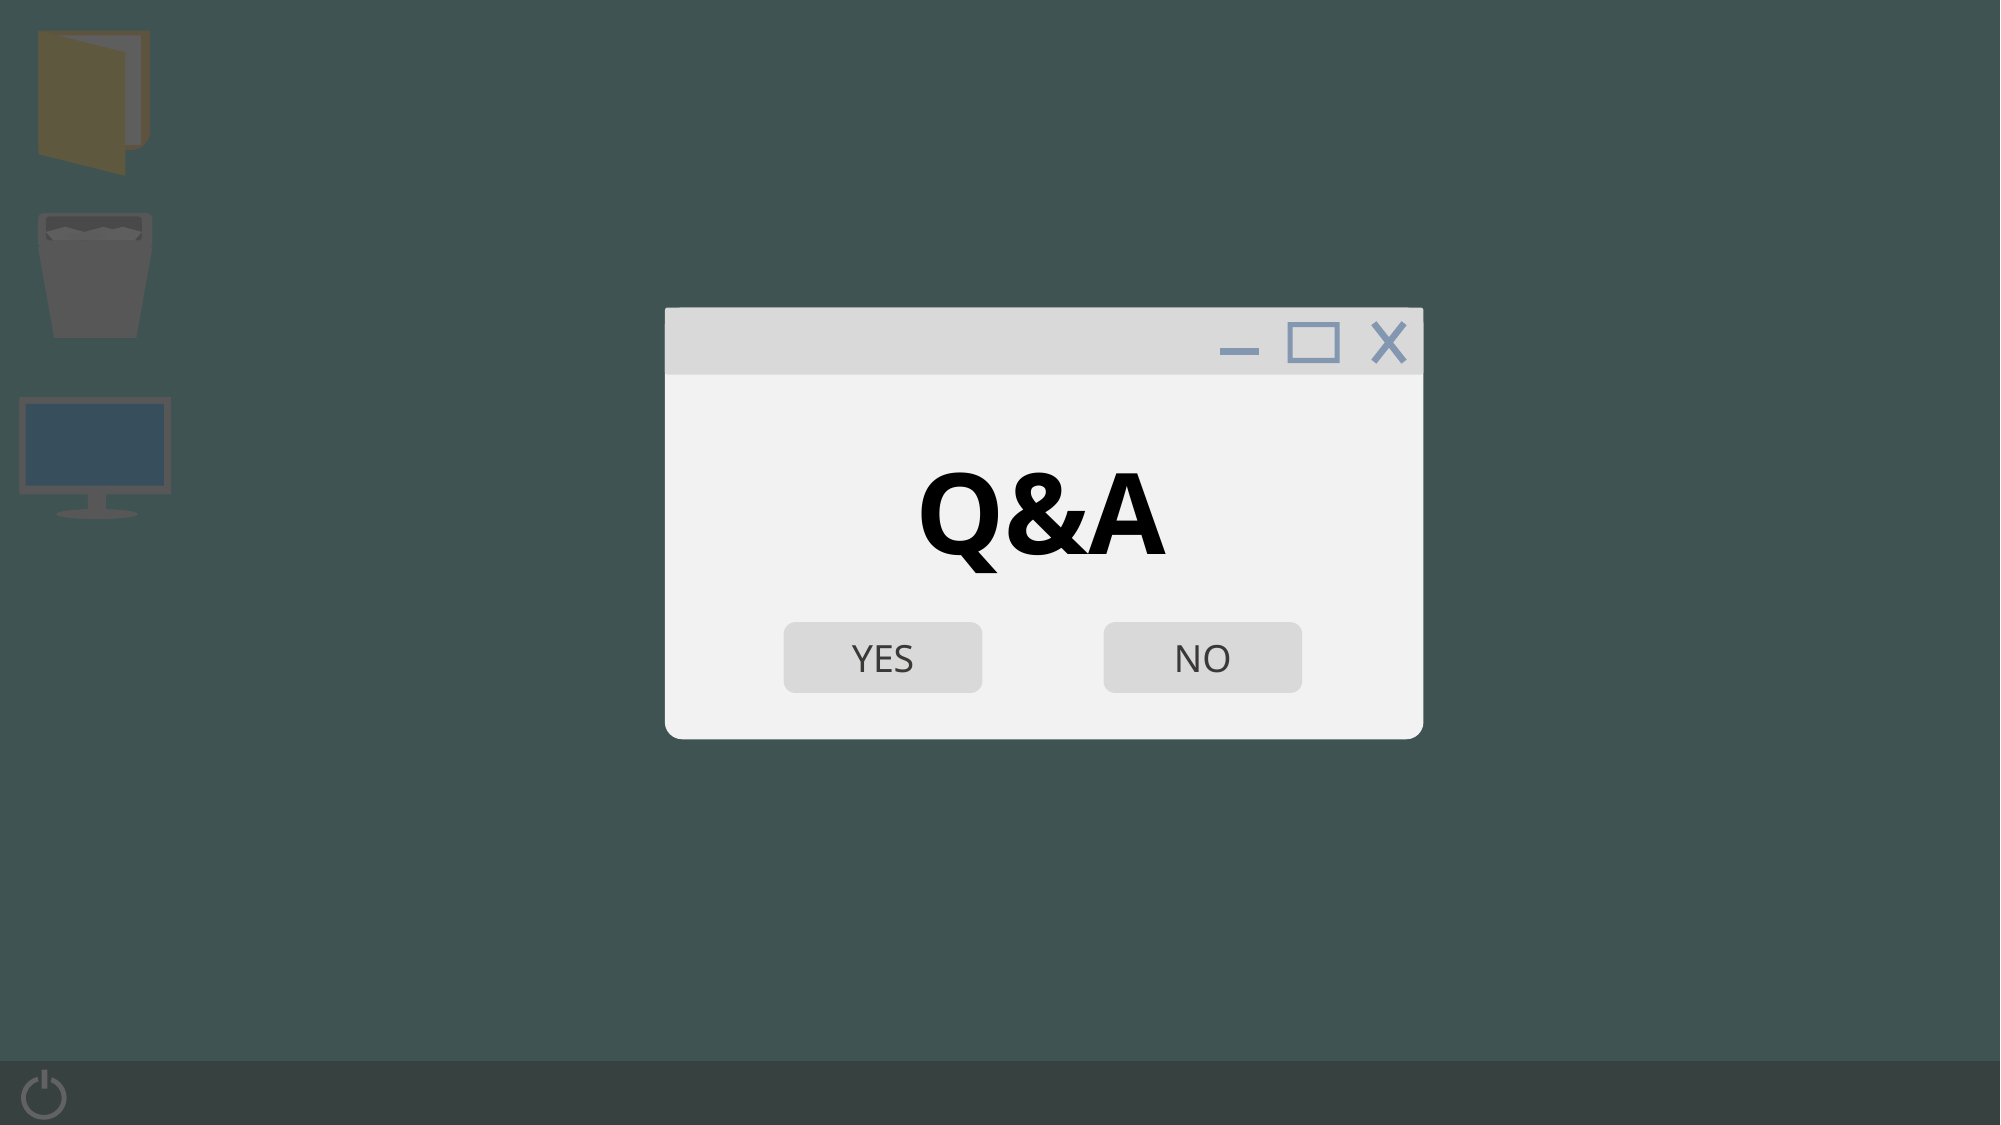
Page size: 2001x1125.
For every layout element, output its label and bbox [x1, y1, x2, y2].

text_box [664, 305, 1424, 740]
text_box [0, 0, 2000, 1125]
